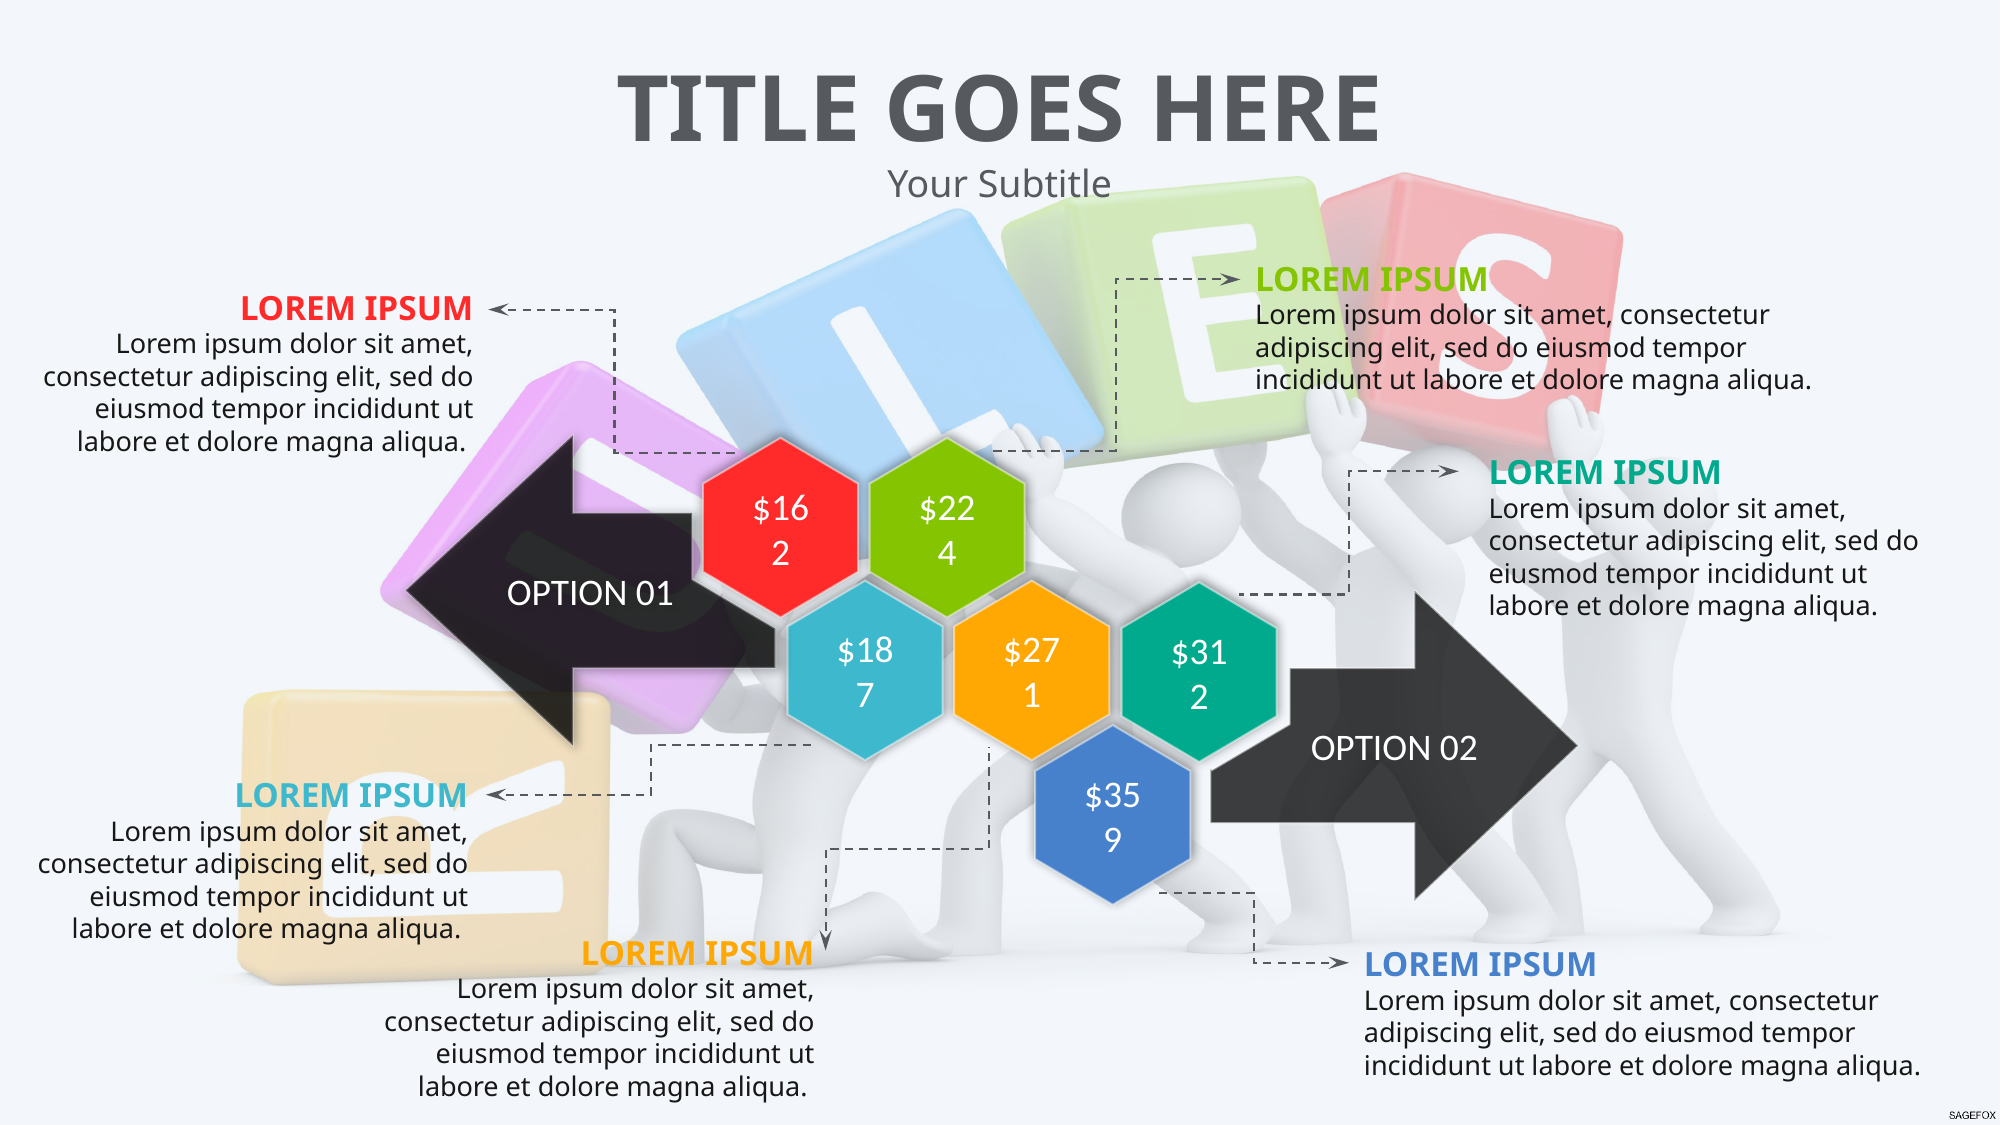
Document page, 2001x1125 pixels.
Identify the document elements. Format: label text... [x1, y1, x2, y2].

text_box $224 [868, 436, 1026, 617]
text_box TITLE GOES HERE Your Subtitle [548, 42, 1452, 212]
text_box $162 [701, 436, 860, 619]
text_box $359 [1034, 723, 1192, 906]
text_box $312 [1120, 581, 1278, 764]
text_box LOREM IPSUM Lorem ipsum dolor sit amet, consectetur adipiscing elit, sed do eiusmod tempor incididunt ut labore et dolore magna aliqua. [359, 924, 830, 1109]
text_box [488, 309, 741, 453]
text_box LOREM IPSUM Lorem ipsum dolor sit amet, consectetur adipiscing elit, sed do eiusmod tempor incididunt ut labore et dolore magna aliqua. [1349, 935, 1944, 1089]
text_box LOREM IPSUM Lorem ipsum dolor sit amet, consectetur adipiscing elit, sed do eiusmod tempor incididunt ut labore et dolore magna aliqua. [13, 767, 483, 952]
text_box LOREM IPSUM Lorem ipsum dolor sit amet, consectetur adipiscing elit, sed do eiusmod tempor incididunt ut labore et dolore magna aliqua. [1240, 250, 1879, 403]
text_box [805, 766, 1010, 931]
text_box OPTION 01 [404, 453, 777, 744]
text_box $271 [953, 579, 1111, 762]
text_box $187 [786, 579, 944, 762]
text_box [485, 744, 816, 795]
text_box OPTION 02 [1209, 595, 1580, 904]
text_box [1239, 471, 1459, 595]
picture [1925, 0, 2001, 1125]
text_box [1158, 892, 1350, 963]
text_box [991, 279, 1241, 452]
text_box LOREM IPSUM Lorem ipsum dolor sit amet, consectetur adipiscing elit, sed do eiusmod tempor incididunt ut labore et dolore magna aliqua. [1473, 443, 1944, 629]
text_box LOREM IPSUM Lorem ipsum dolor sit amet, consectetur adipiscing elit, sed do eiusmod tempor incididunt ut labore et dolore magna aliqua. [18, 279, 489, 464]
